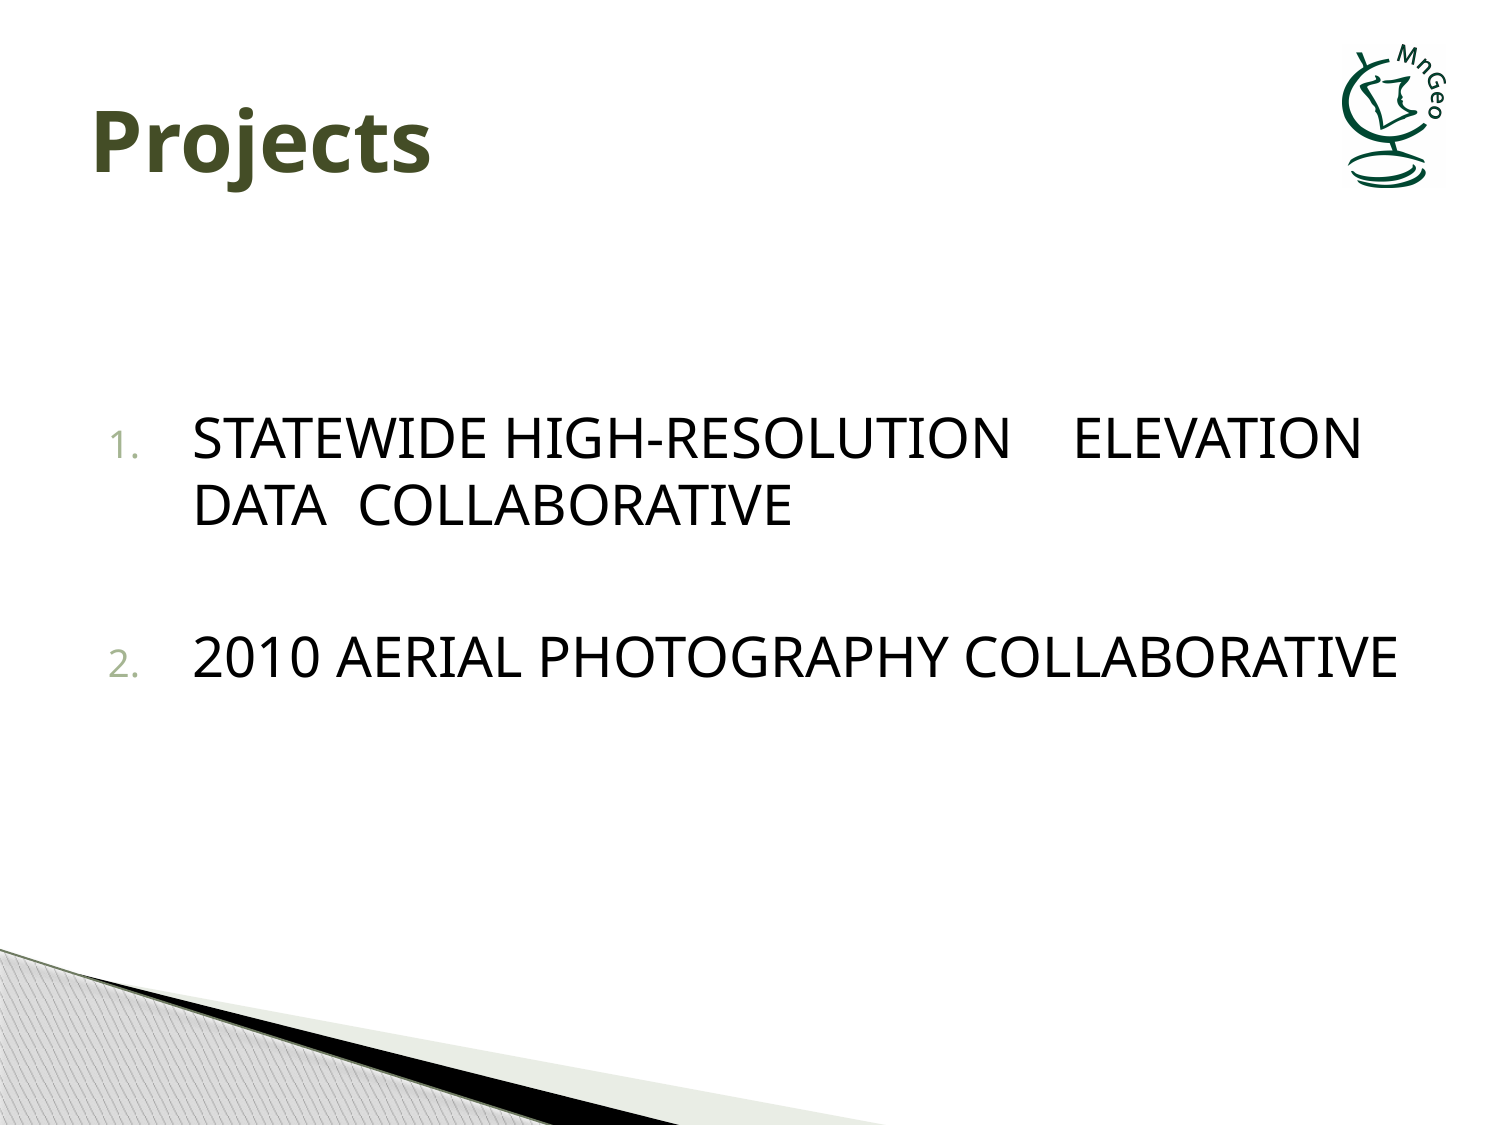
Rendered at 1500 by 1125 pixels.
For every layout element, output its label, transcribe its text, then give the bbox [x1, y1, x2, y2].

list STATEWIDE high-resolution elevation data COLLABORATIVE 2010 AERIAL PHOTOGRAPHY COLLABORATIVE [74, 242, 1426, 986]
title Projects [75, 45, 1425, 233]
picture [1342, 44, 1446, 188]
